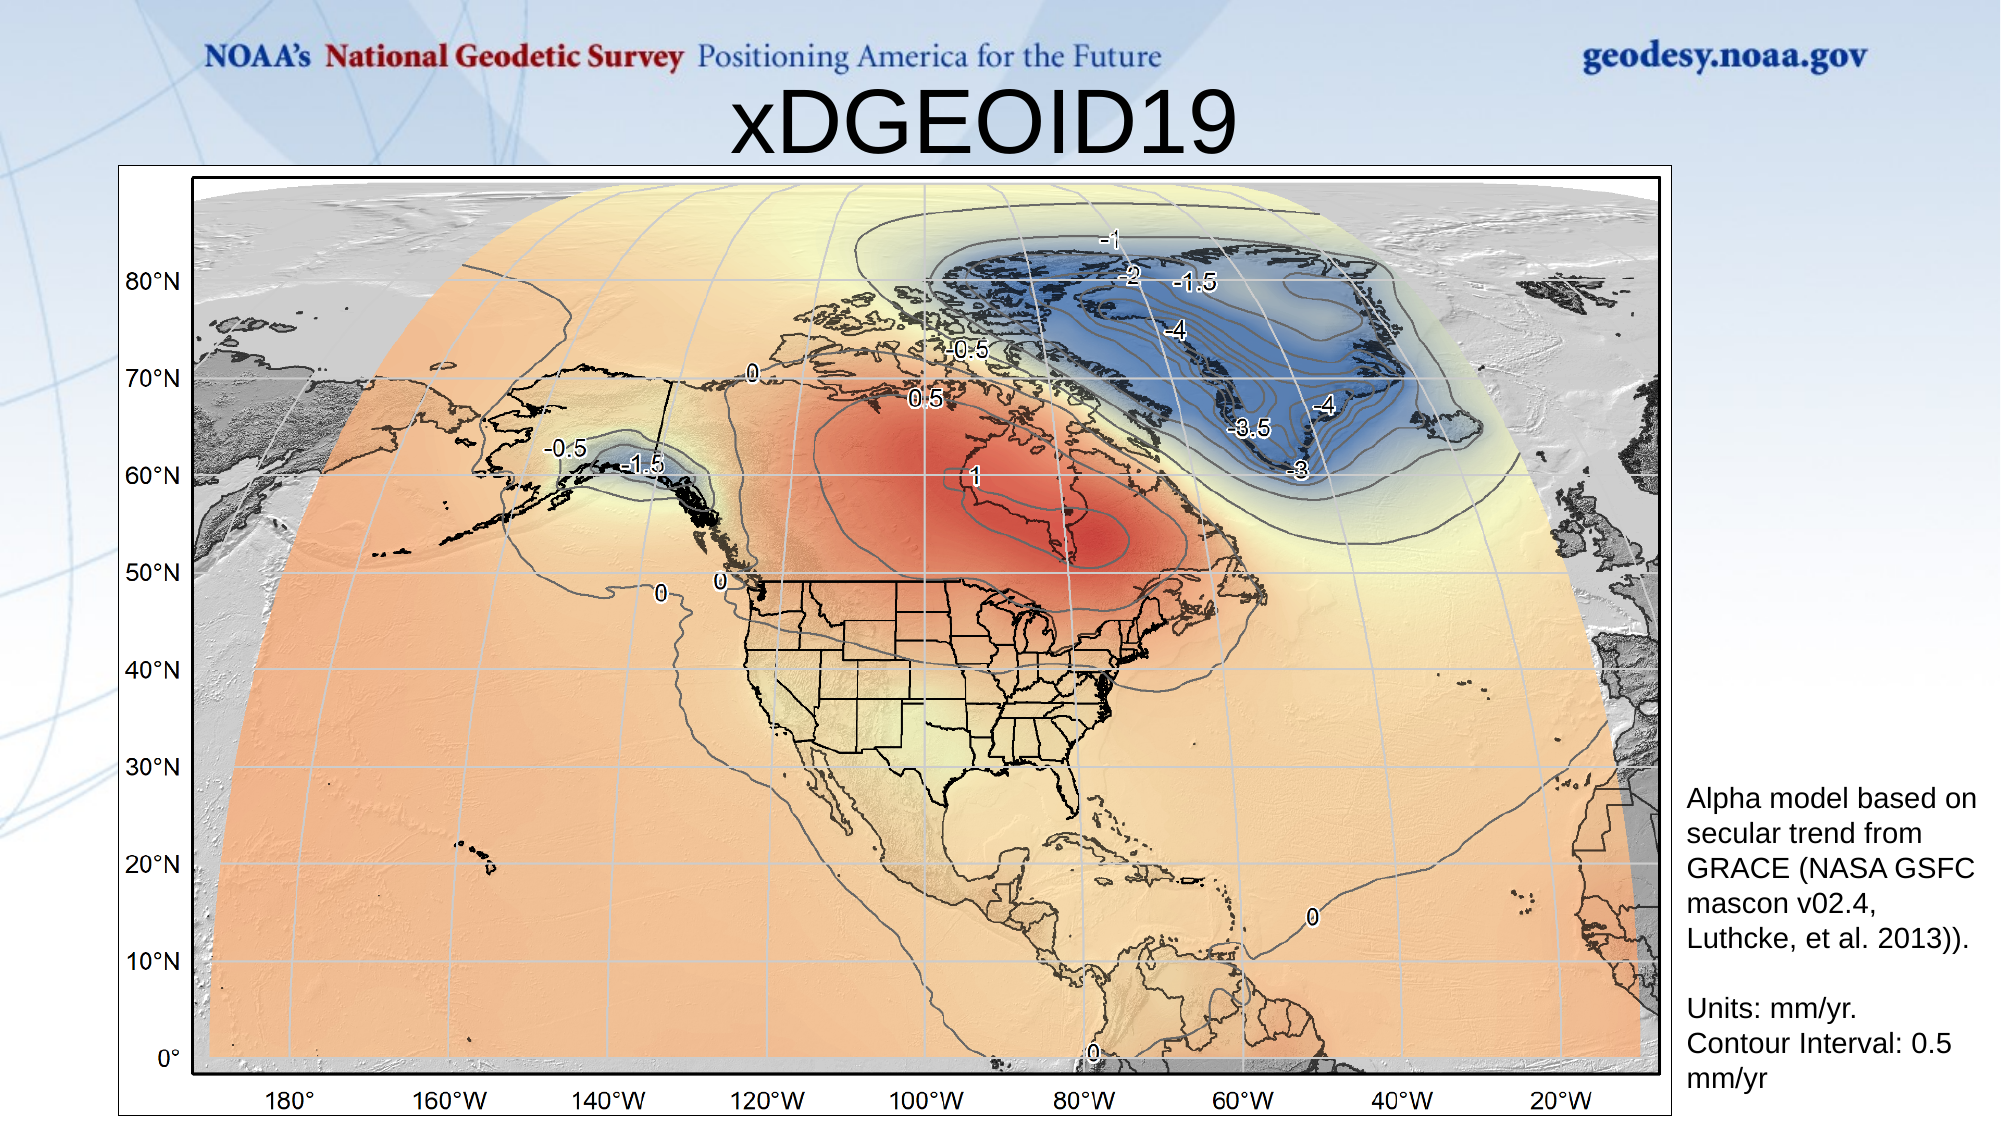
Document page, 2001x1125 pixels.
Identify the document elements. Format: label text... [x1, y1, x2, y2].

title xDGEOID19 [715, 46, 1290, 163]
picture [0, 0, 2001, 1125]
text_box Alpha model based on secular trend from GRACE (NASA GSFC mascon v02.4, Luthcke, et al. 2013)). Units: mm/yr. Contour Interval: 0.5 mm/yr [1676, 772, 2000, 1102]
